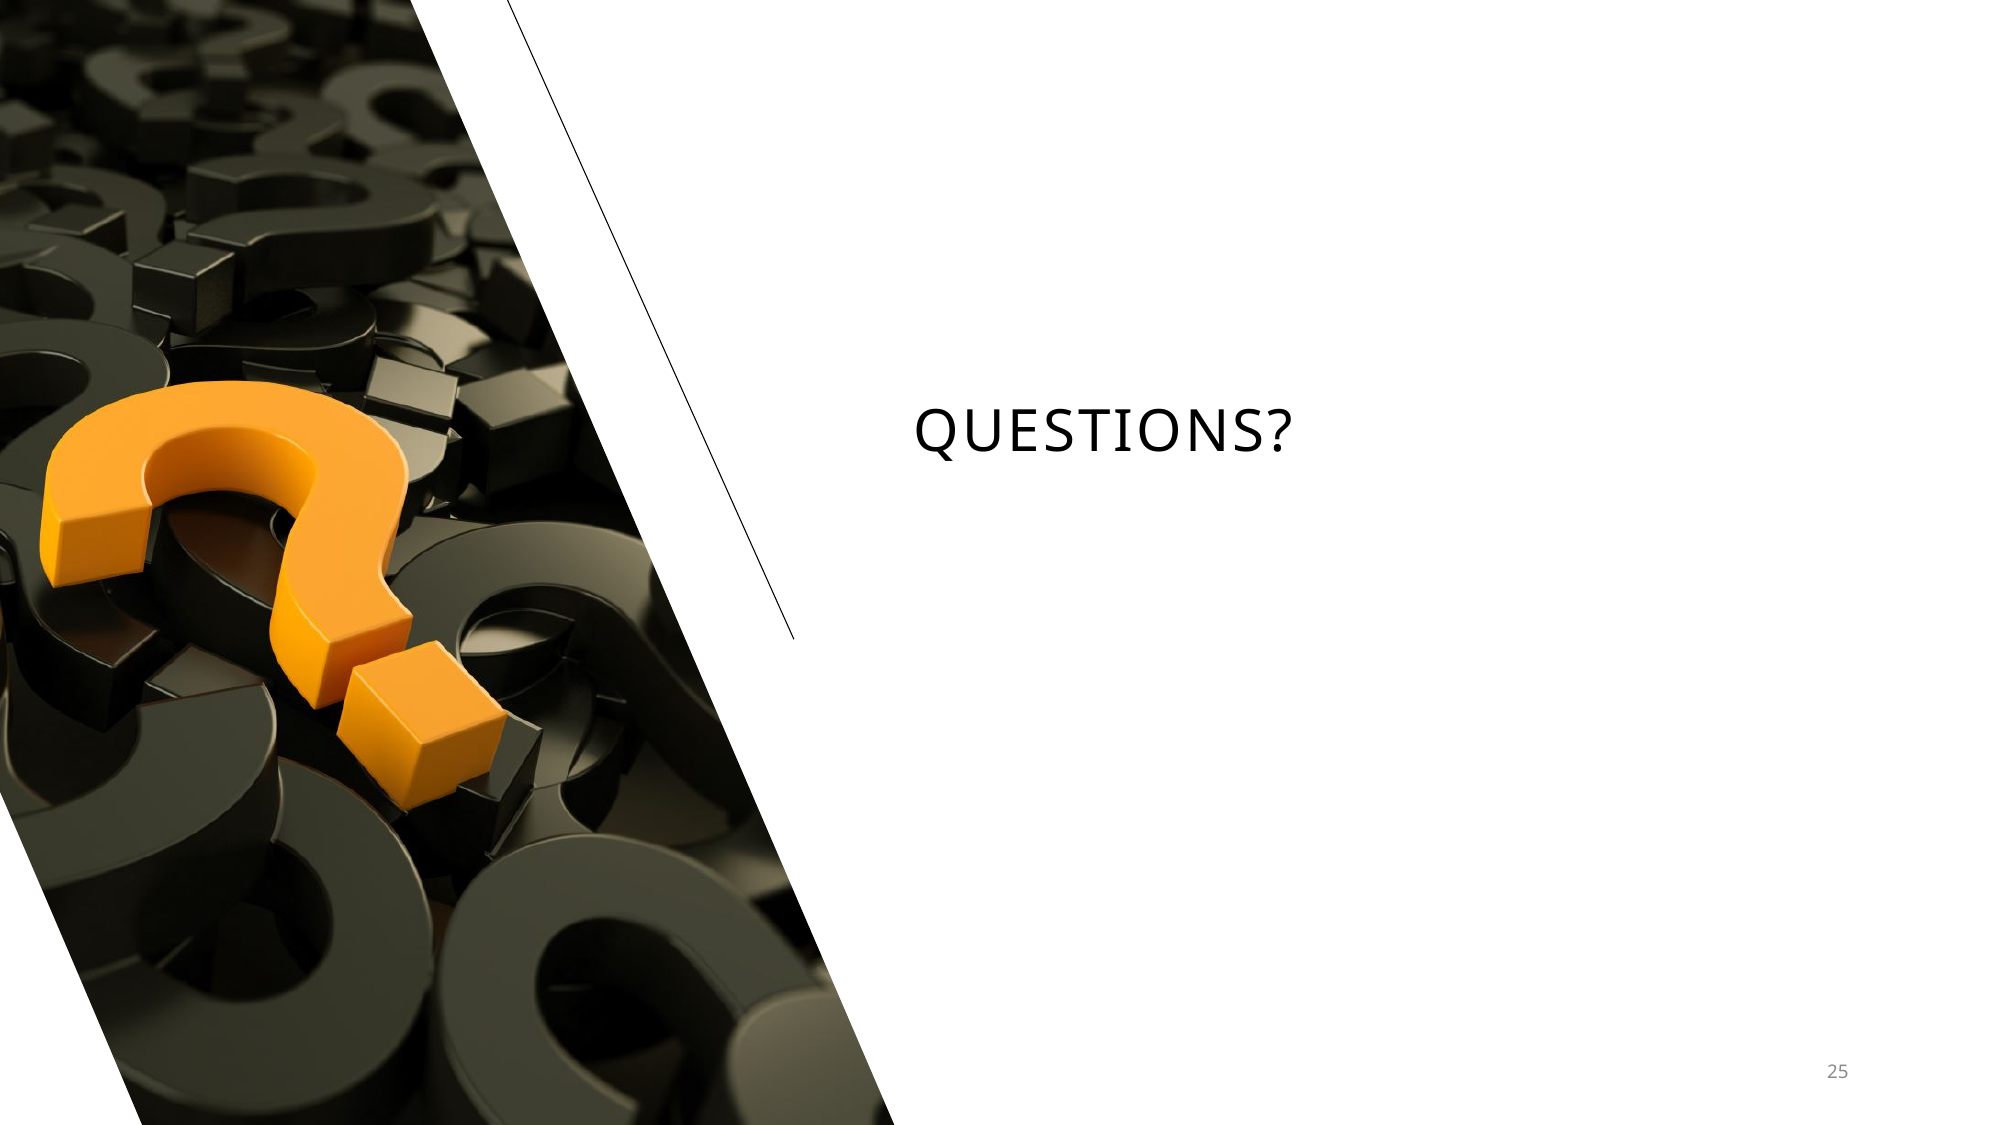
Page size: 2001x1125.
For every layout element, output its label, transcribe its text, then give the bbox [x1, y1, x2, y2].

title Questions? [898, 274, 1864, 472]
slide_number 25 [1701, 1042, 1864, 1103]
picture [0, 0, 895, 1125]
